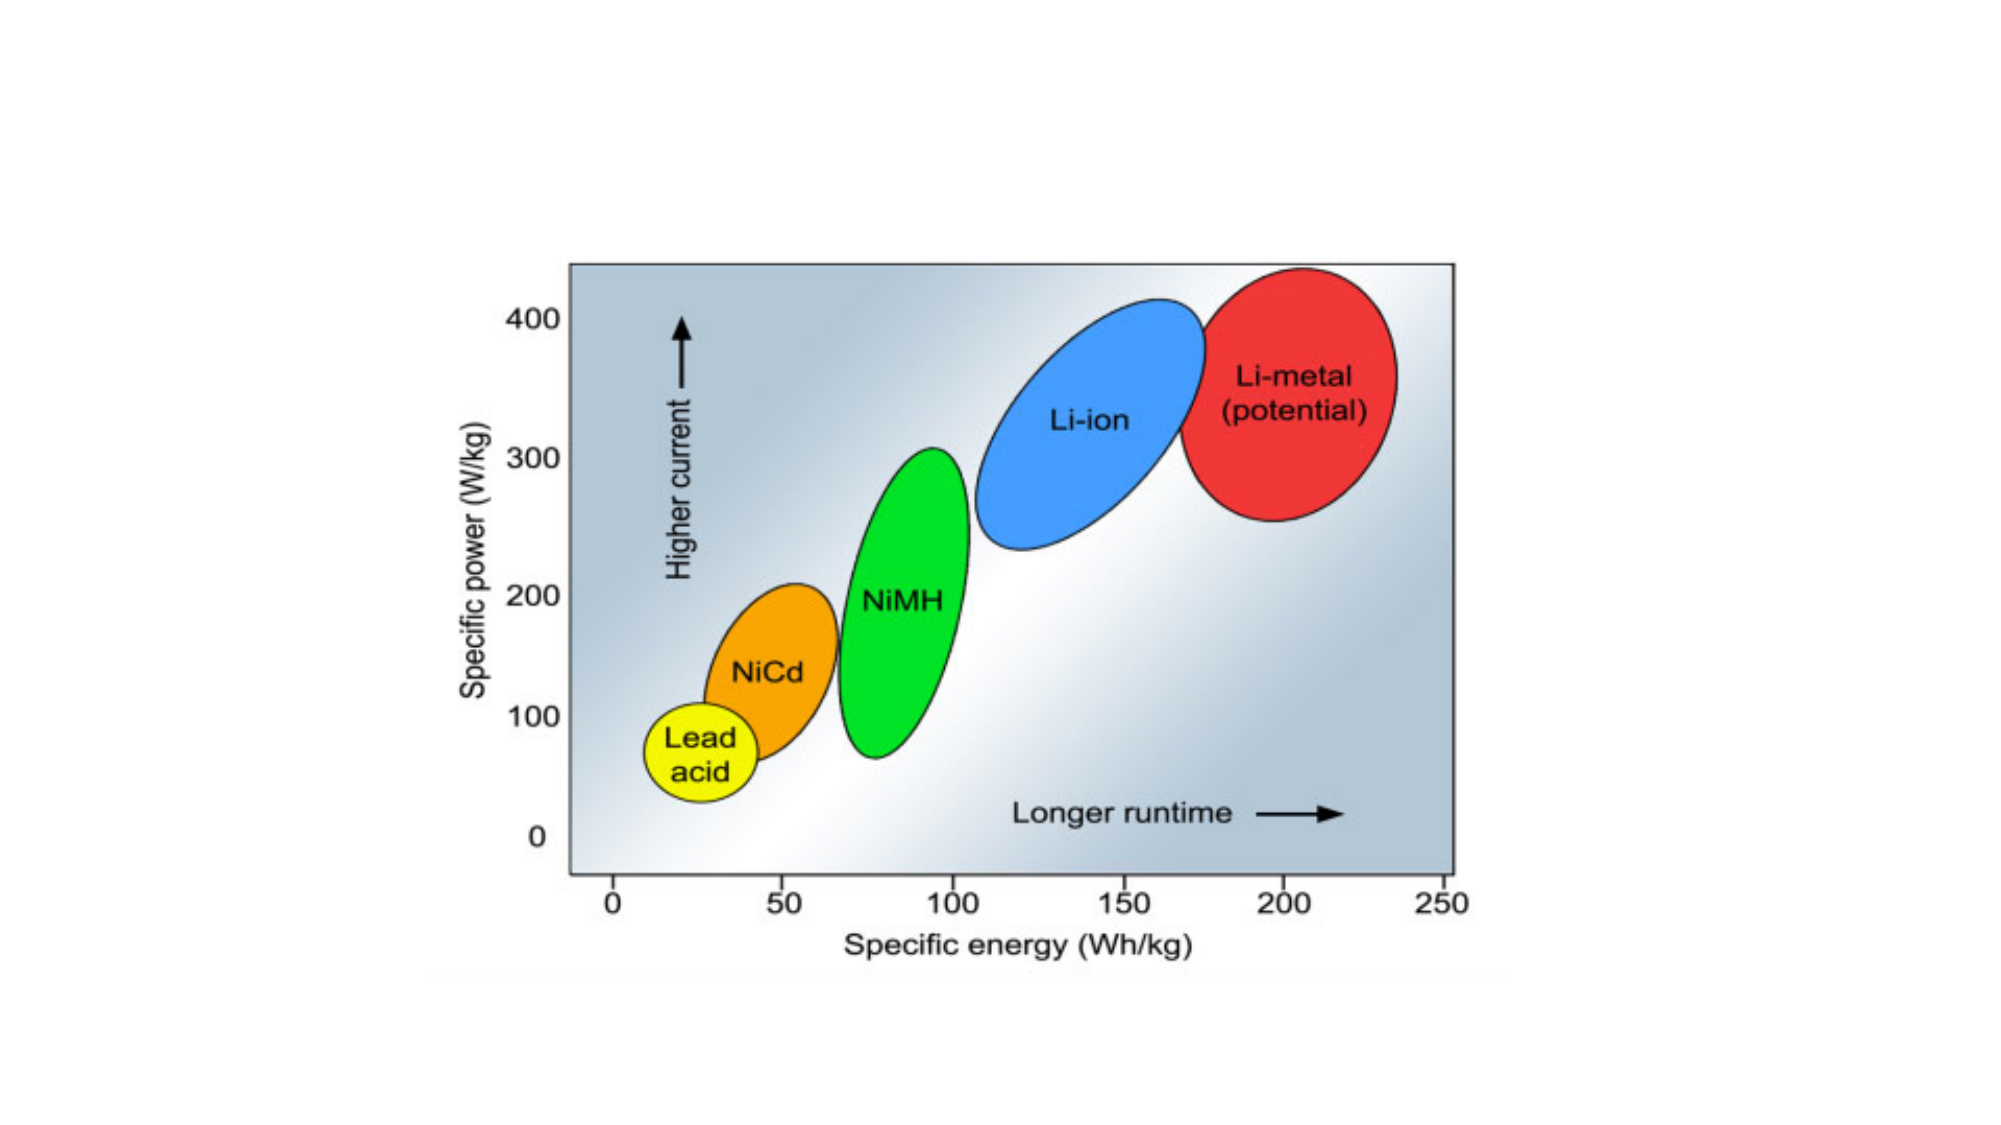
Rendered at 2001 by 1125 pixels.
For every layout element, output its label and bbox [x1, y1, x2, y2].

picture [426, 222, 1511, 978]
